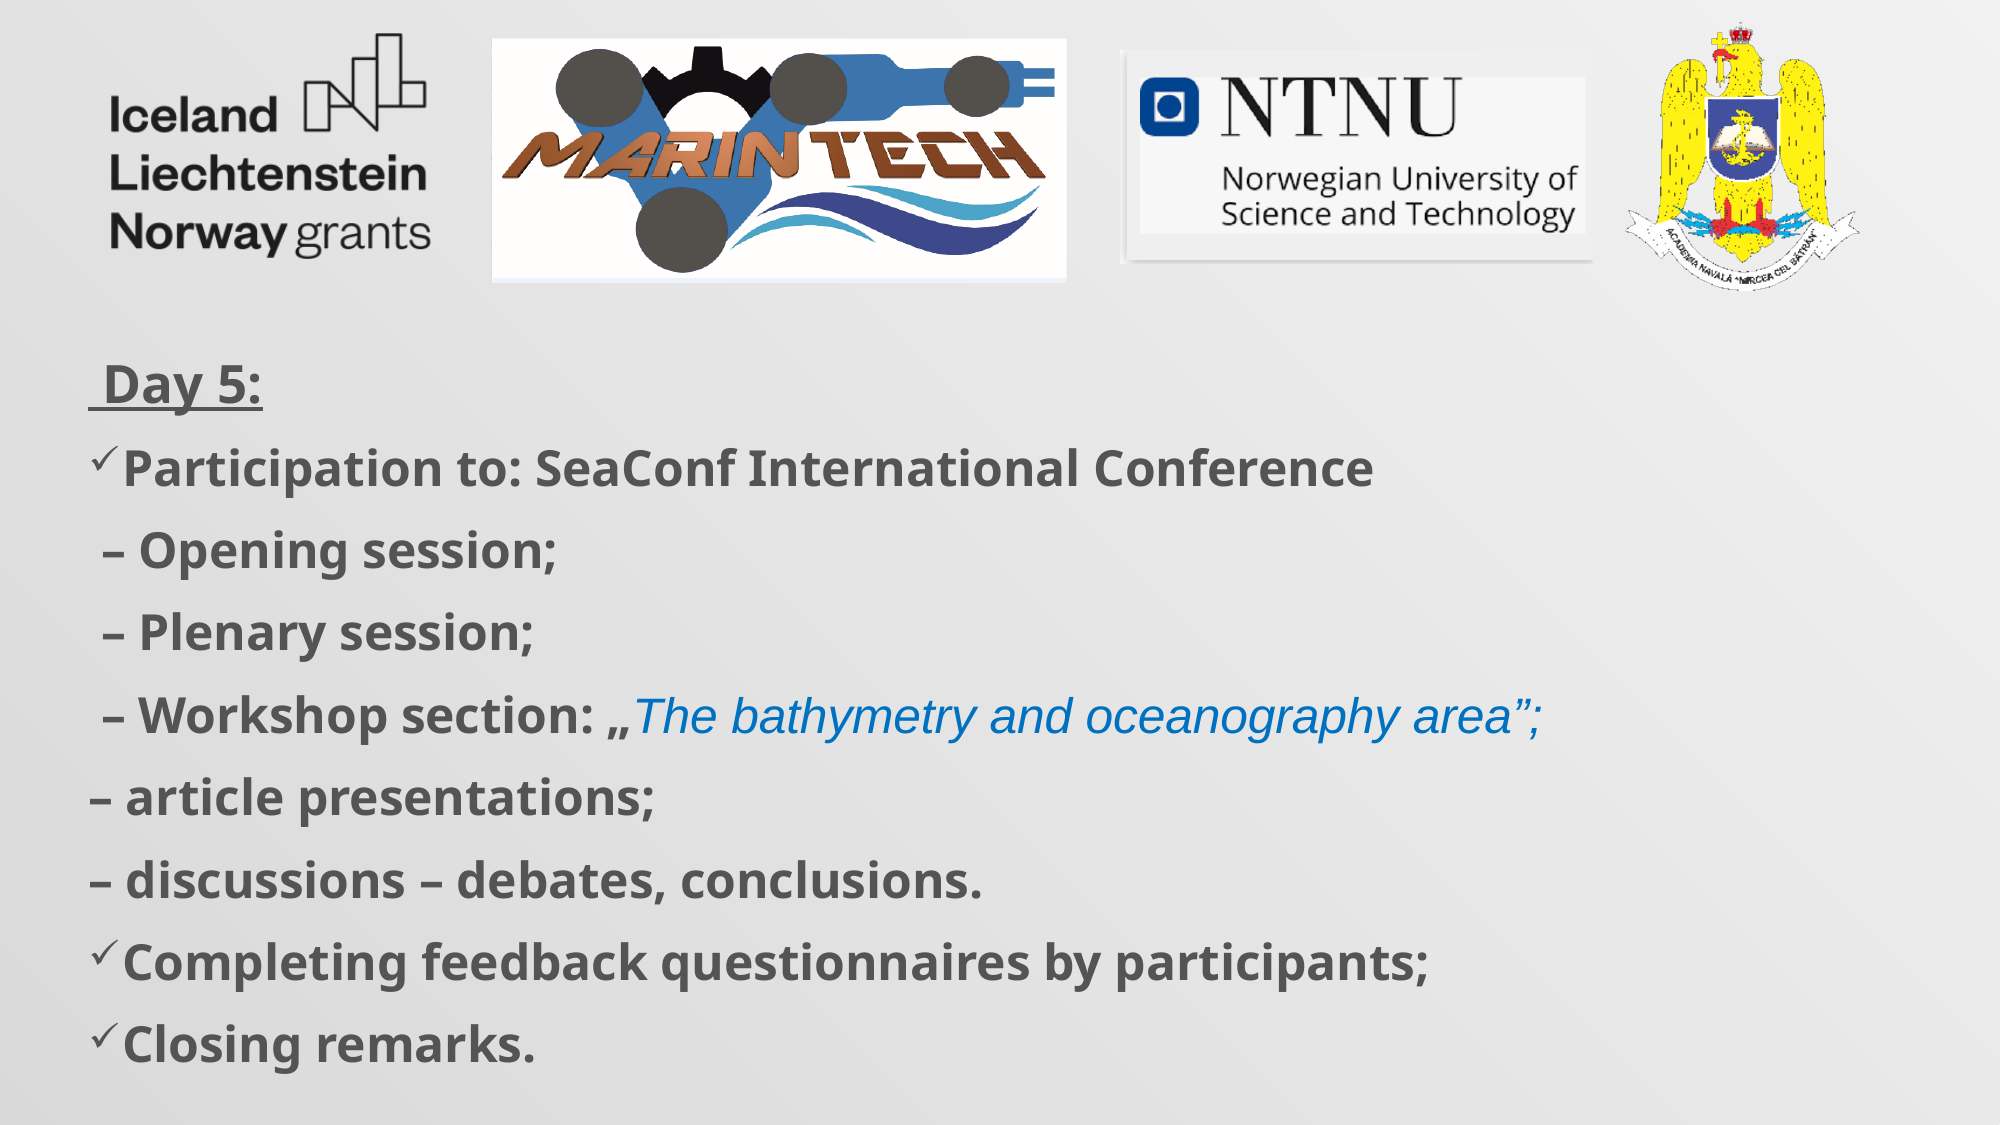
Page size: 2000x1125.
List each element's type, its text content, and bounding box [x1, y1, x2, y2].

picture [1120, 50, 1593, 264]
picture [1624, 21, 1860, 291]
list Day 5: Participation to: SeaConf International Conference – Opening session; – Plenary session; – Workshop section: „The bathymetry and oceanography area”; – article presentations; – discussions – debates, conclusions. Completing feedback questionnaires by participants; Closing remarks. [66, 349, 1886, 1087]
picture [491, 38, 1067, 283]
picture [108, 33, 432, 260]
